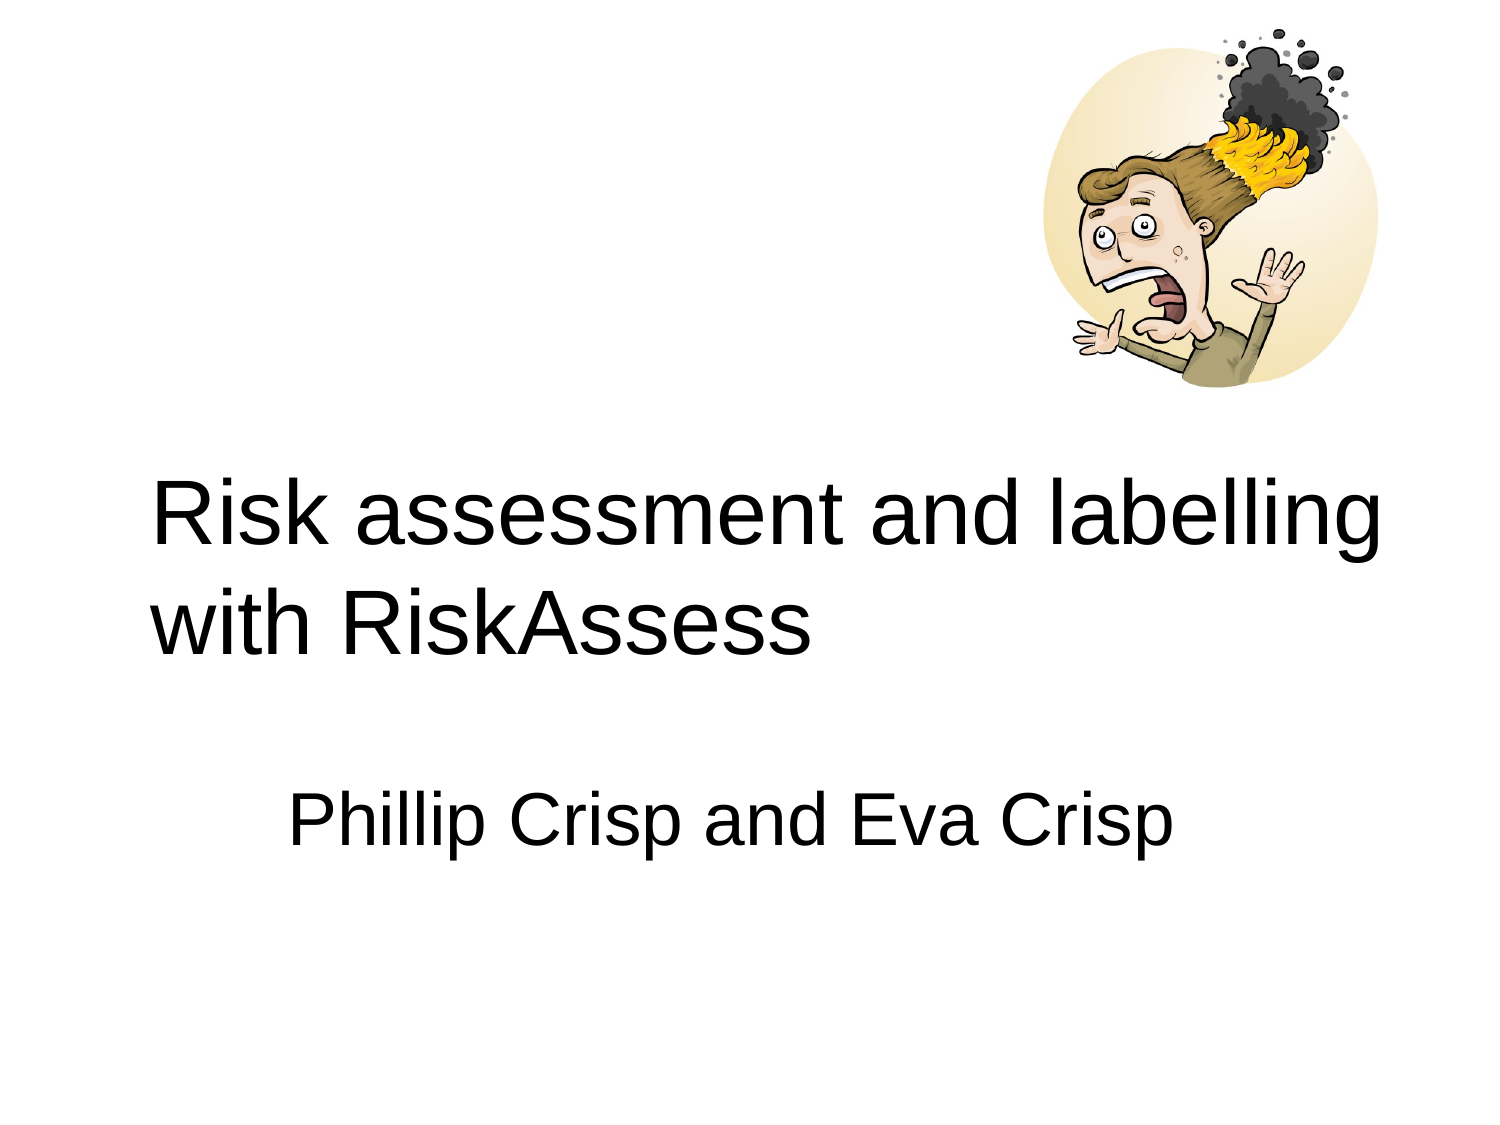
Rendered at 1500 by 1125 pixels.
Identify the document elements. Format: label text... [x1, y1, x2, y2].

title Risk assessment and labelling with RiskAssess [135, 465, 1418, 741]
subtitle Phillip Crisp and Eva Crisp [206, 763, 1257, 976]
picture [1033, 18, 1389, 398]
